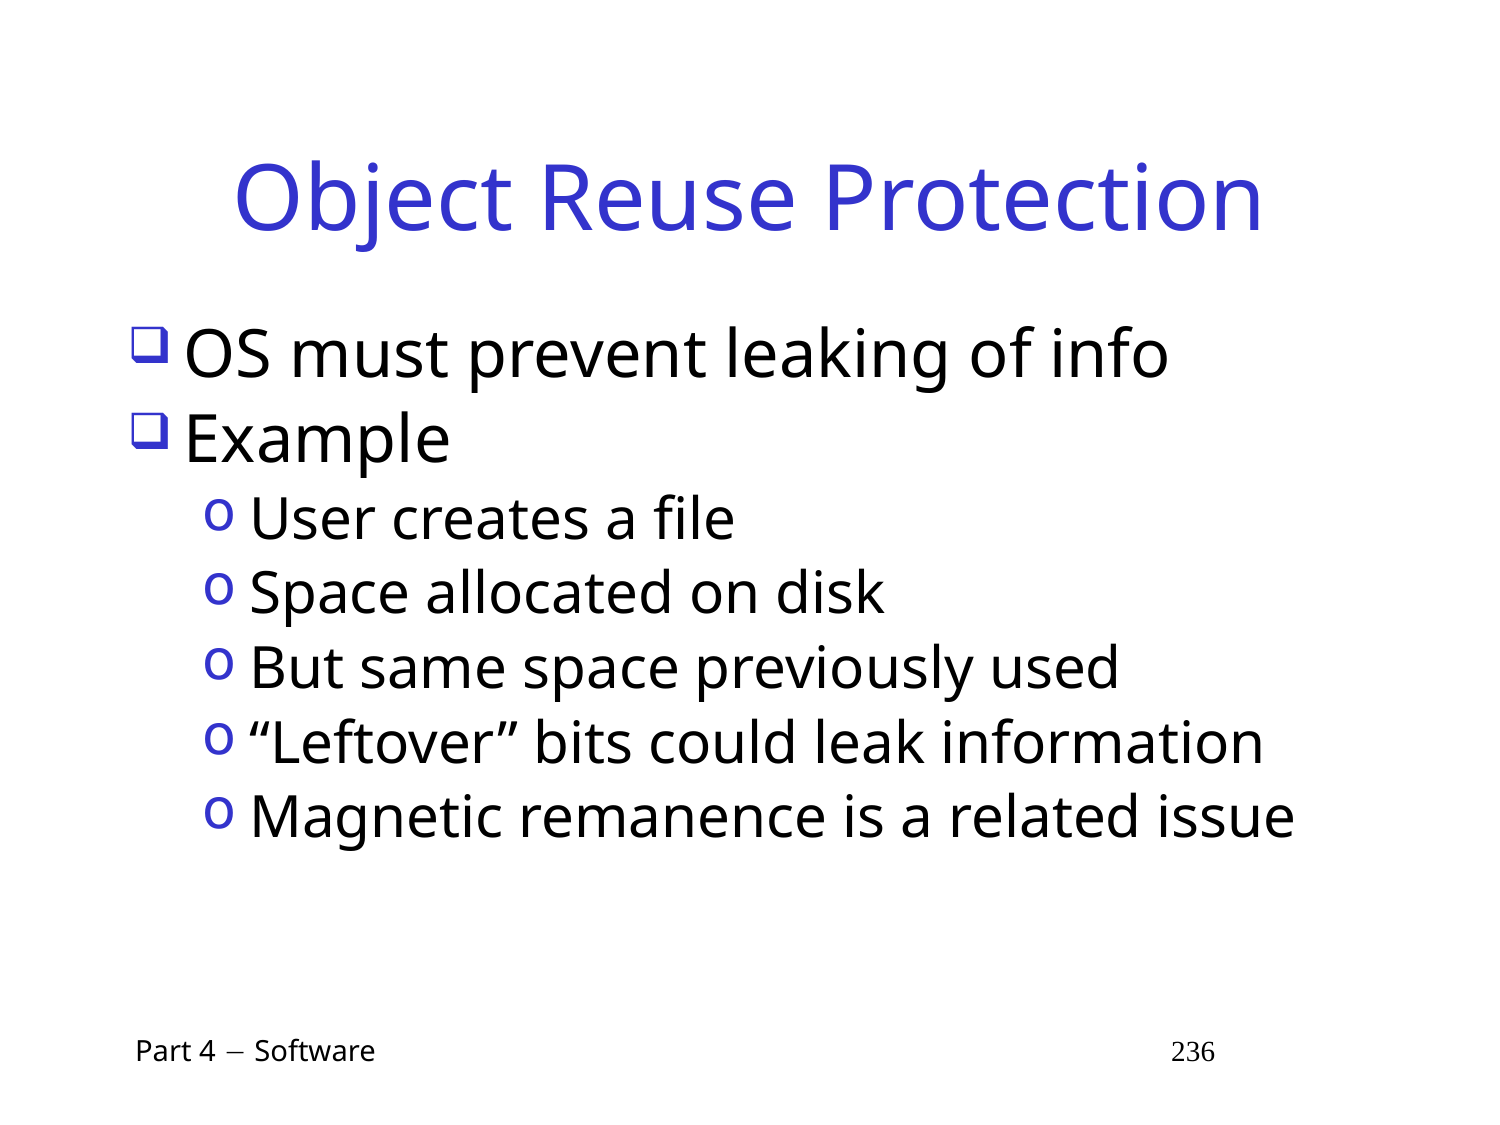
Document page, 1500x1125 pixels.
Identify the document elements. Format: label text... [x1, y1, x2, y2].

title Object Reuse Protection [112, 99, 1388, 288]
list OS must prevent leaking of info Example User creates a file Space allocated on disk But same space previously used “Leftover” bits could leak information Magnetic remanence is a related issue [112, 312, 1388, 988]
footer Part 4  Software 236 [112, 1024, 1401, 1101]
